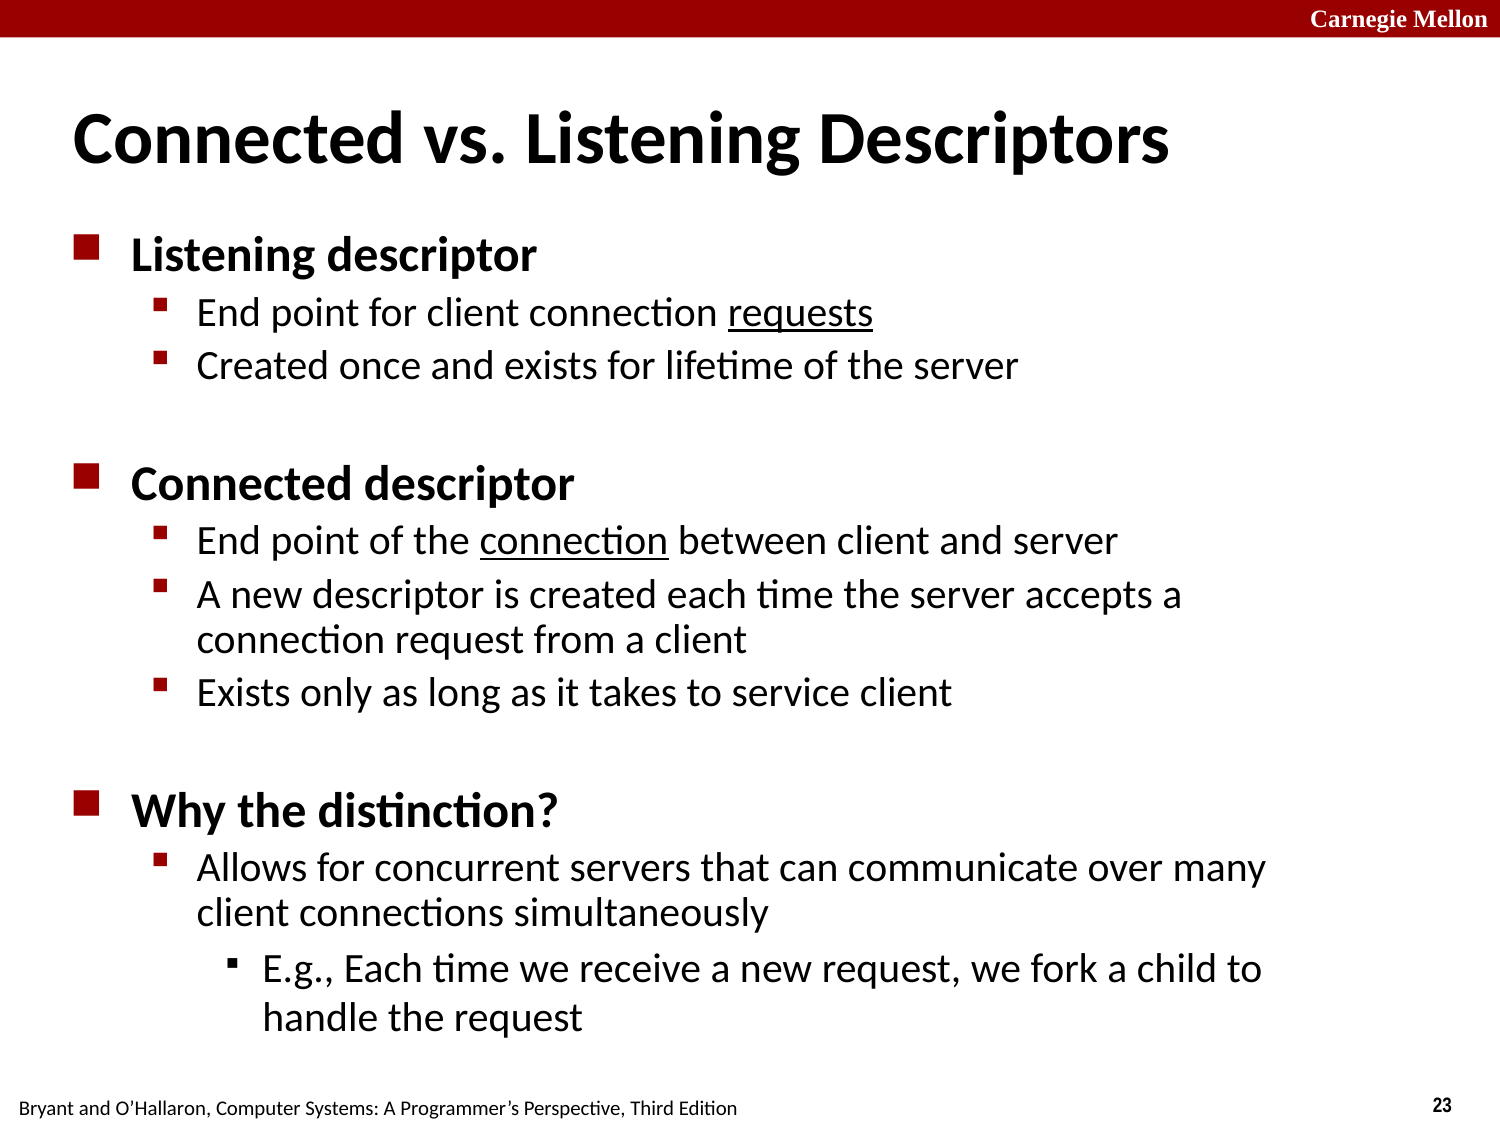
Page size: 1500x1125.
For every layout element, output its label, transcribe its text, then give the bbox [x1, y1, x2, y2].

title Connected vs. Listening Descriptors [58, 71, 1305, 197]
list Listening descriptor End point for client connection requests Created once and exists for lifetime of the server Connected descriptor End point of the connection between client and server A new descriptor is created each time the server accepts a connection request from a client Exists only as long as it takes to service client Why the distinction? Allows for concurrent servers that can communicate over many client connections simultaneously E.g., Each time we receive a new request, we fork a child to handle the request [59, 223, 1356, 1076]
